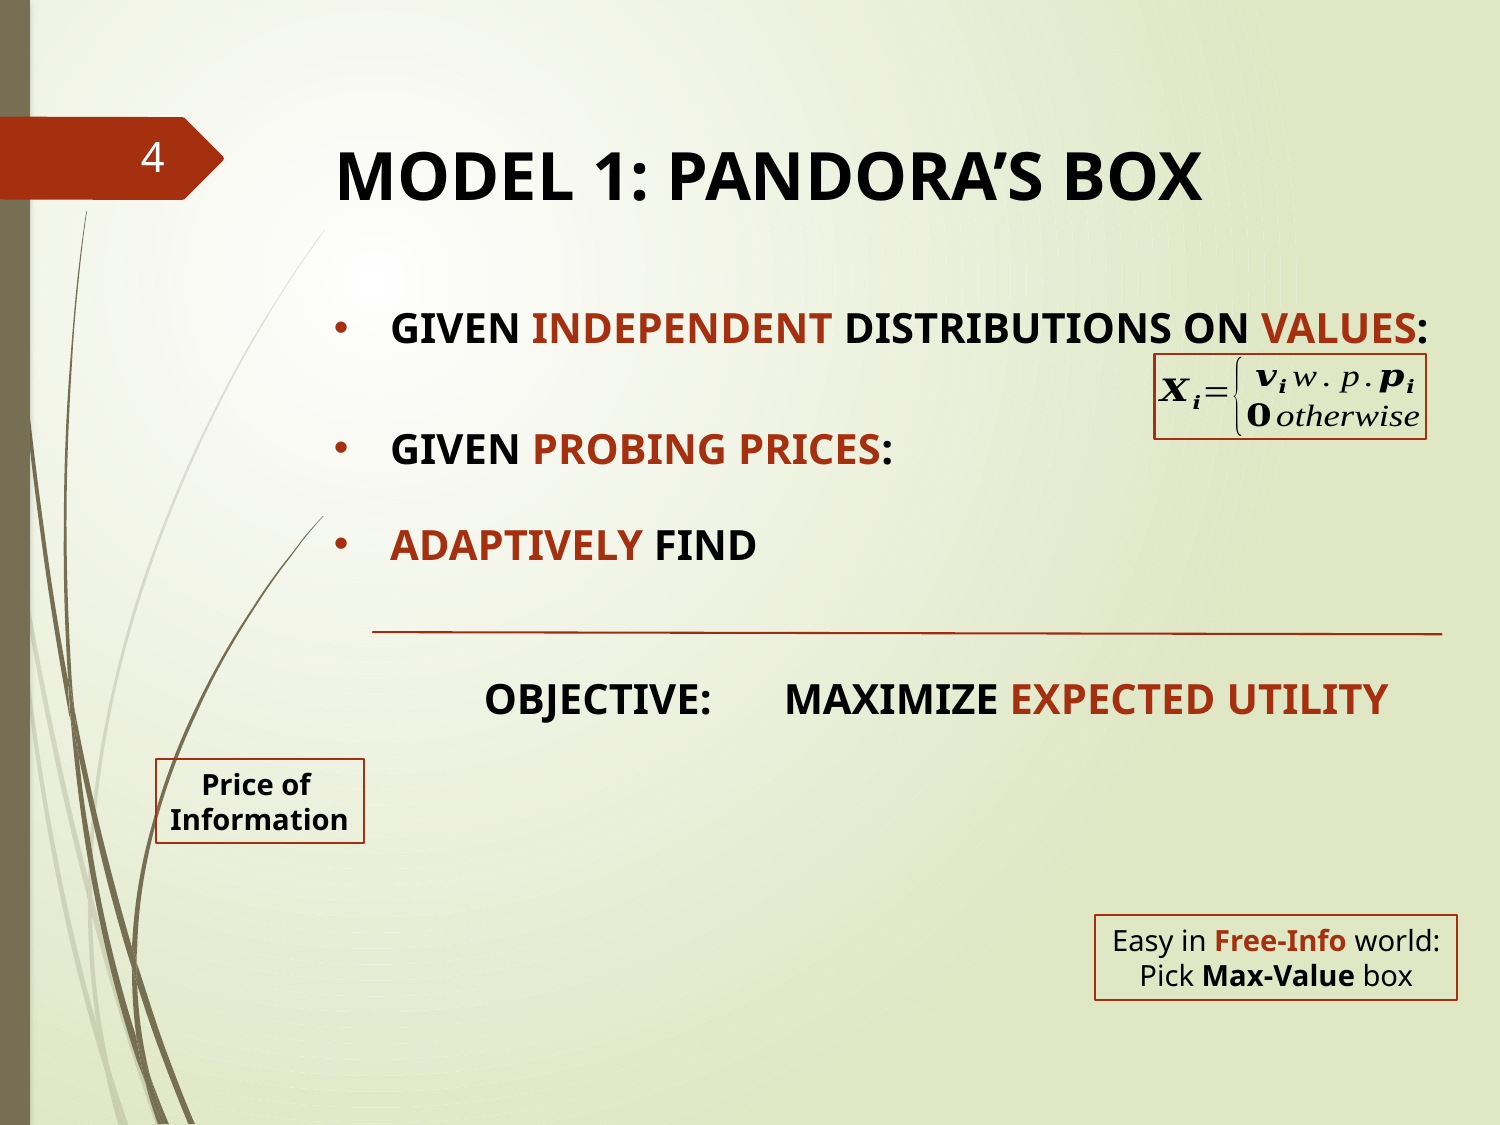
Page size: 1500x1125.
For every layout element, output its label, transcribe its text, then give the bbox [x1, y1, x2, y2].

title Model 1: Pandora’s Box [319, 126, 1442, 337]
slide_number 4 [83, 129, 180, 190]
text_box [372, 631, 1442, 635]
text_box Easy in Free-Info world: Pick Max-Value box [1095, 914, 1458, 1000]
text_box Price of Information [155, 758, 364, 844]
